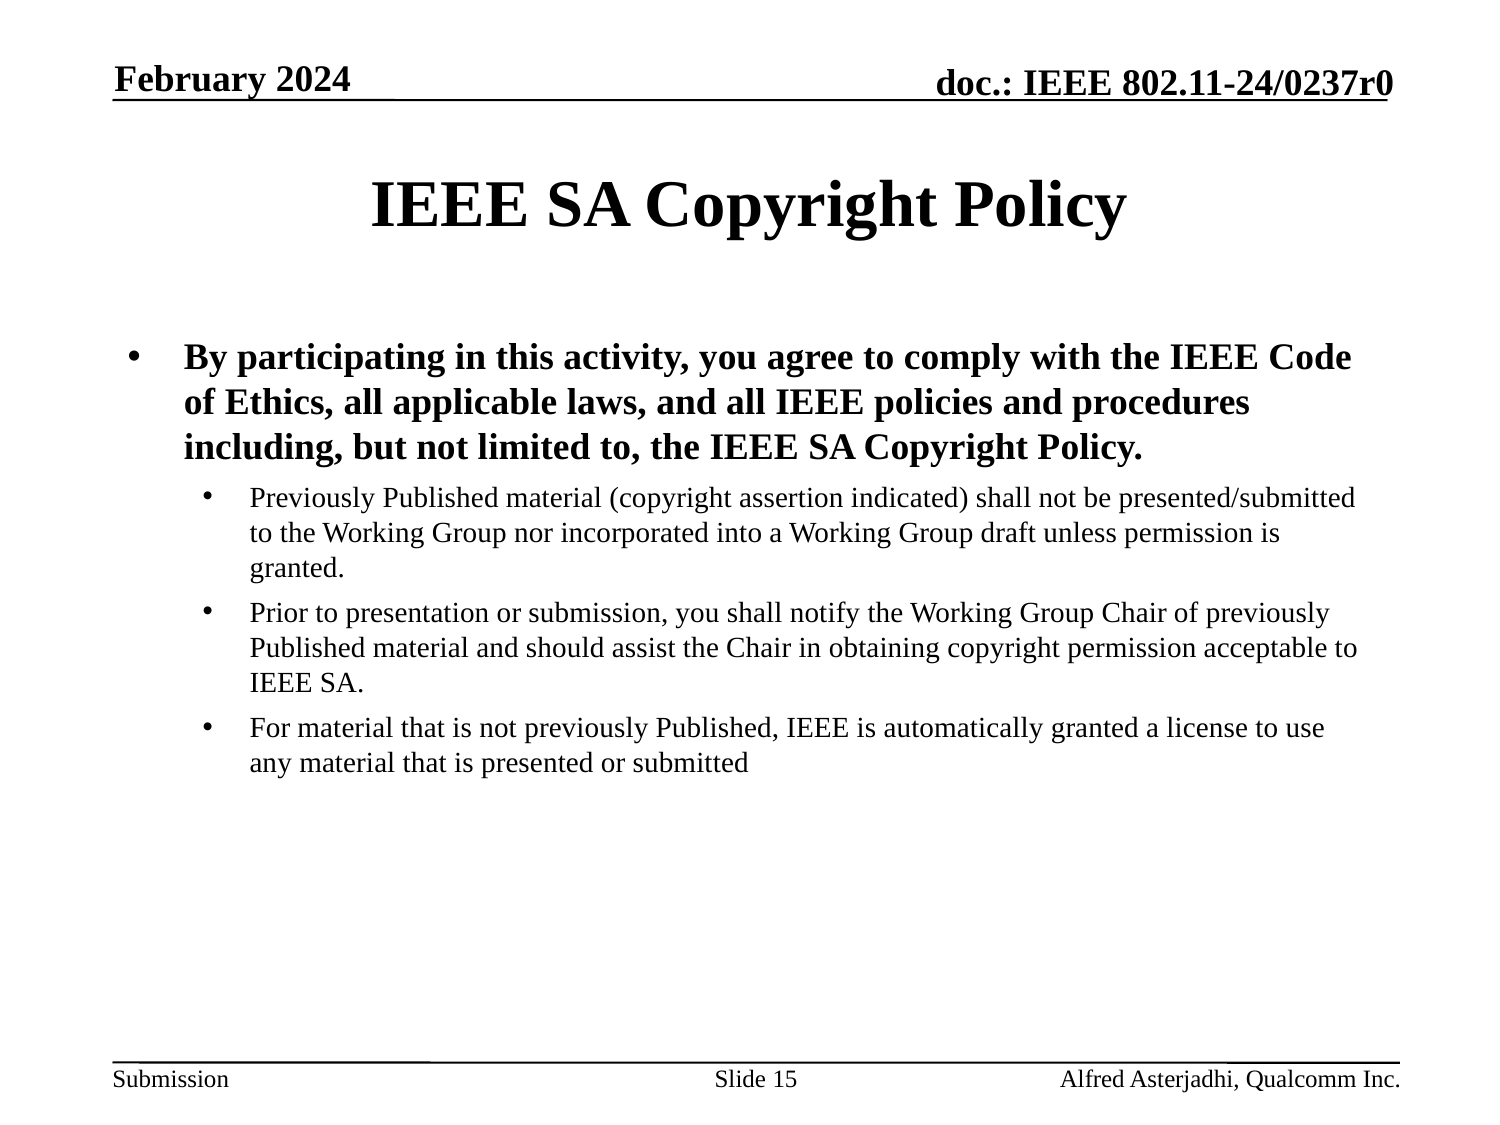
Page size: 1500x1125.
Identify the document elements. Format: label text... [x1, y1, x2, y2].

footer Alfred Asterjadhi, Qualcomm Inc. [878, 1061, 1402, 1093]
slide_number Slide 15 [712, 1061, 800, 1123]
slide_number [114, 54, 423, 100]
title IEEE SA Copyright Policy [112, 112, 1388, 288]
list By participating in this activity, you agree to comply with the IEEE Code of Ethics, all applicable laws, and all IEEE policies and procedures including, but not limited to, the IEEE SA Copyright Policy. Previously Published material (copyright assertion indicated) shall not be presented/submitted to the Working Group nor incorporated into a Working Group draft unless permission is granted. Prior to presentation or submission, you shall notify the Working Group Chair of previously Published material and should assist the Chair in obtaining copyright permission acceptable to IEEE SA. For material that is not previously Published, IEEE is automatically granted a license to use any material that is presented or submitted [112, 324, 1388, 1000]
